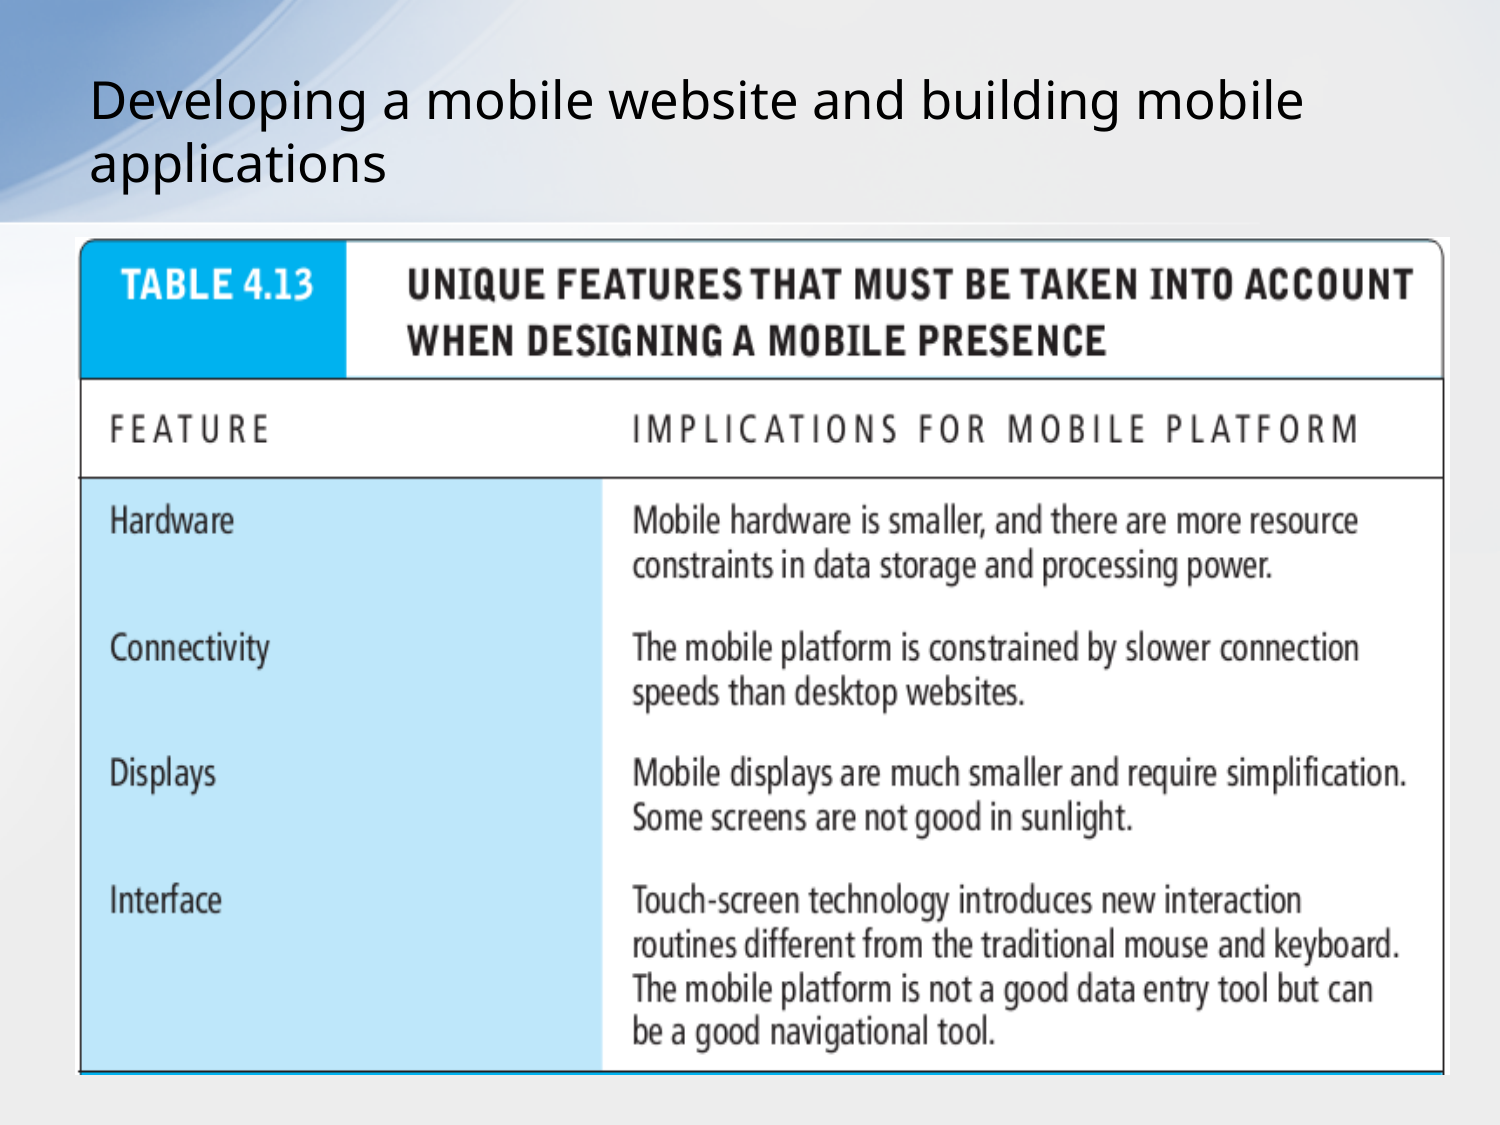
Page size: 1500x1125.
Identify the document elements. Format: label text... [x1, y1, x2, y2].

picture [0, 0, 1500, 1125]
title Developing a mobile website and building mobile applications [75, 58, 1425, 200]
